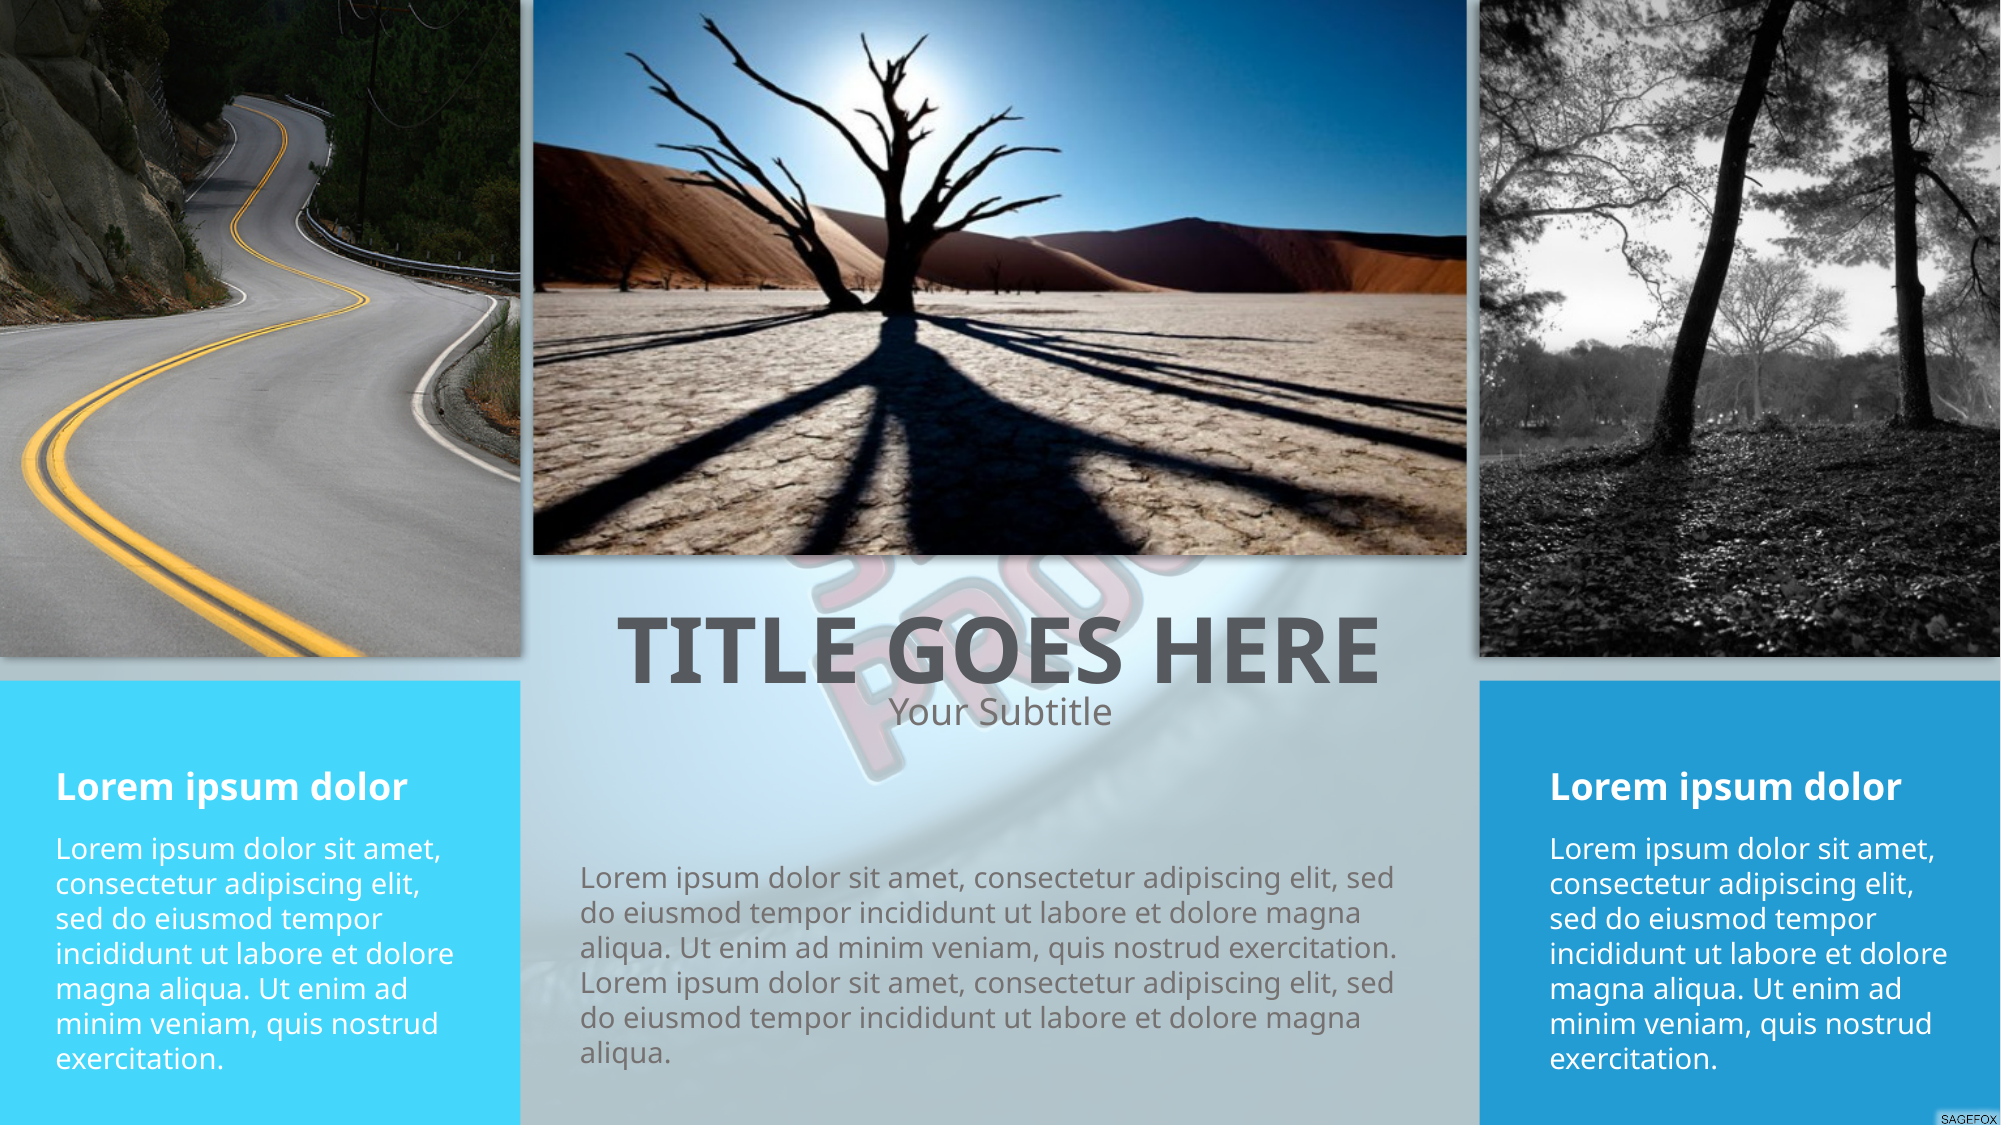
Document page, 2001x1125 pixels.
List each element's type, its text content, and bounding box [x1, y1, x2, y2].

text_box [0, 0, 521, 657]
text_box [1479, 0, 2000, 657]
text_box Lorem ipsum dolor sit amet, consectetur adipiscing elit, sed do eiusmod tempor incididunt ut labore et dolore magna aliqua. Ut enim ad minim veniam, quis nostrud exercitation. Lorem ipsum dolor sit amet, consectetur adipiscing elit, sed do eiusmod tempor incididunt ut labore et dolore magna aliqua. [565, 852, 1452, 1077]
text_box [1479, 680, 2000, 1125]
text_box [0, 680, 521, 1125]
picture [1938, 1114, 1999, 1125]
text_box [1534, 755, 1974, 1051]
text_box [532, 0, 1468, 555]
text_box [548, 584, 1452, 742]
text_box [40, 755, 480, 1051]
